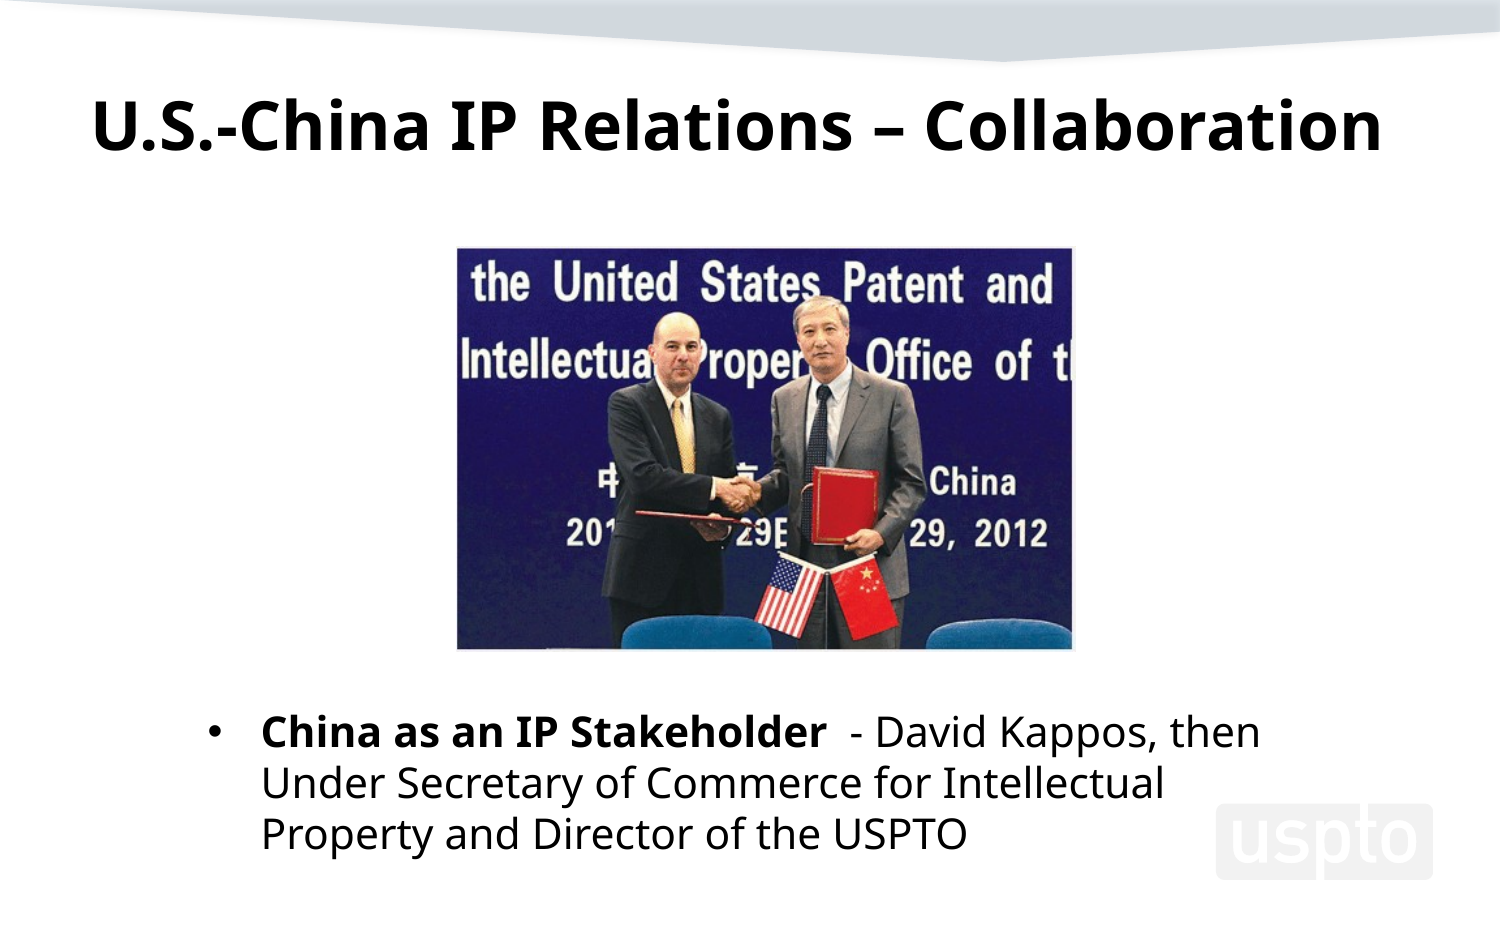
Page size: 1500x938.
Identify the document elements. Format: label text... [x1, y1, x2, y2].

picture [455, 246, 1077, 653]
title U.S.-China IP Relations – Collaboration [75, 50, 1425, 207]
list China as an IP Stakeholder - David Kappos, then Under Secretary of Commerce for Intellectual Property and Director of the USPTO [192, 698, 1325, 868]
